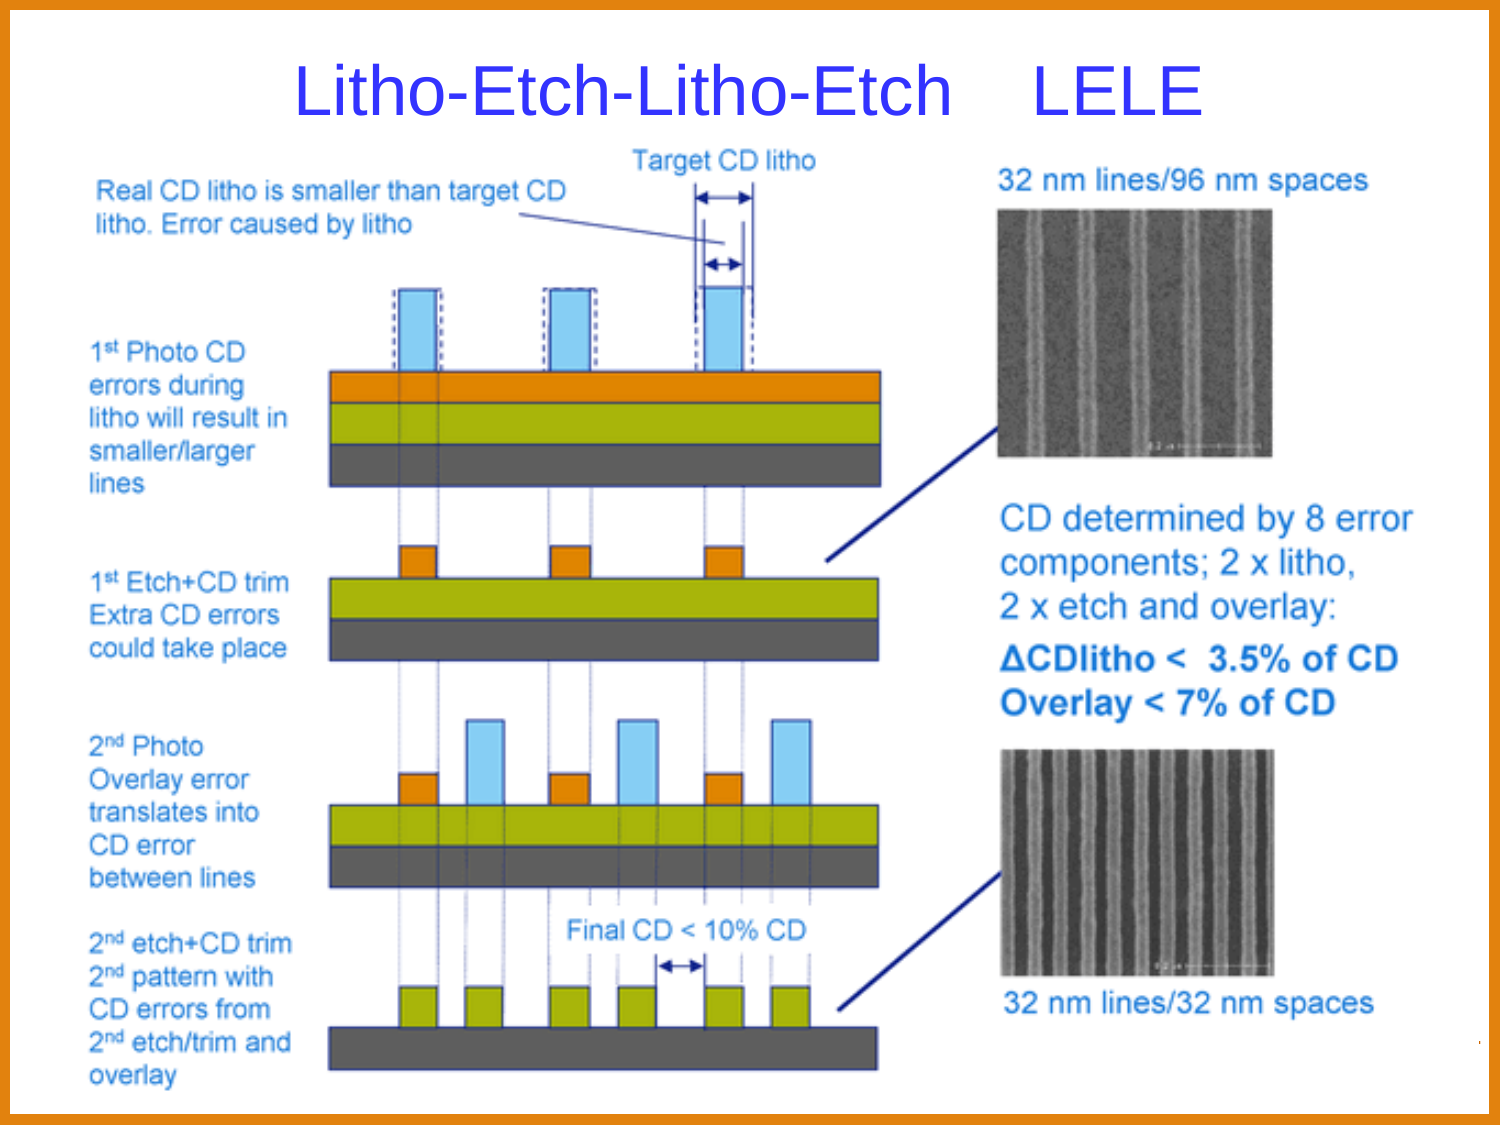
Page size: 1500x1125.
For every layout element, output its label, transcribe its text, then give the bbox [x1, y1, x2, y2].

picture [46, 129, 1478, 1102]
title Litho-Etch-Litho-Etch LELE [112, 37, 1388, 127]
